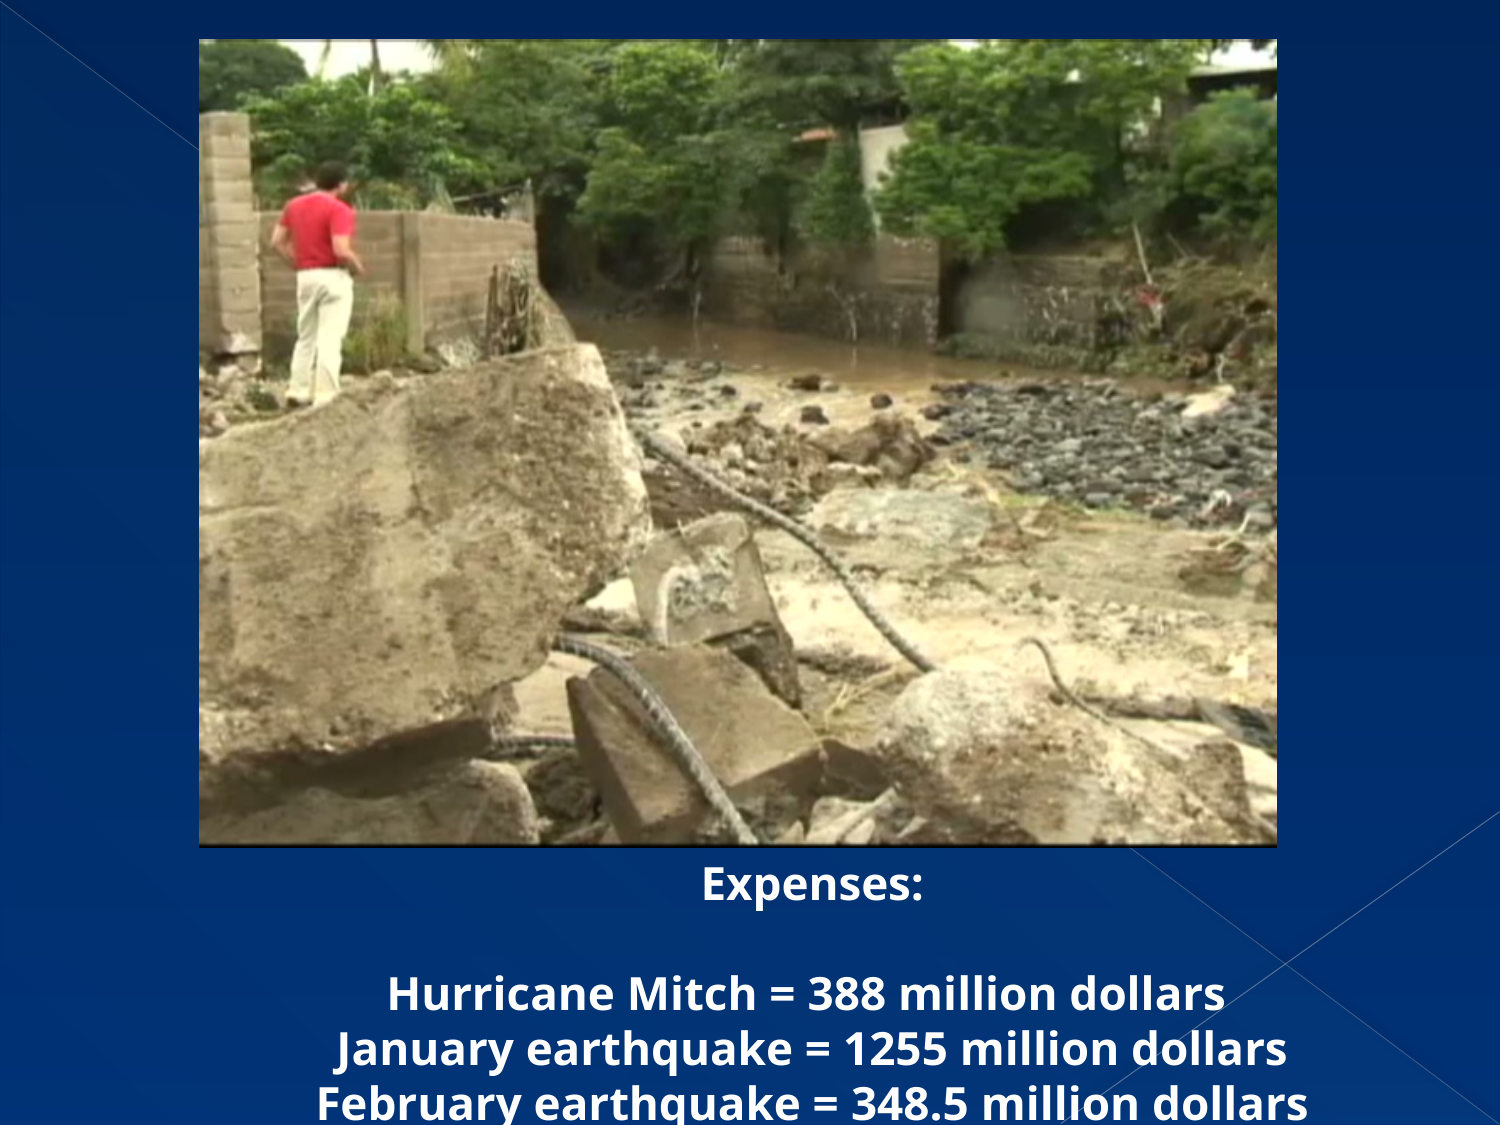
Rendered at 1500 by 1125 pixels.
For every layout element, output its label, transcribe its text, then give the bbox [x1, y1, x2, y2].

picture [199, 39, 1277, 848]
text_box Expenses: Hurricane Mitch = 388 million dollars January earthquake = 1255 million dollars February earthquake = 348.5 million dollars [124, 847, 1500, 1125]
